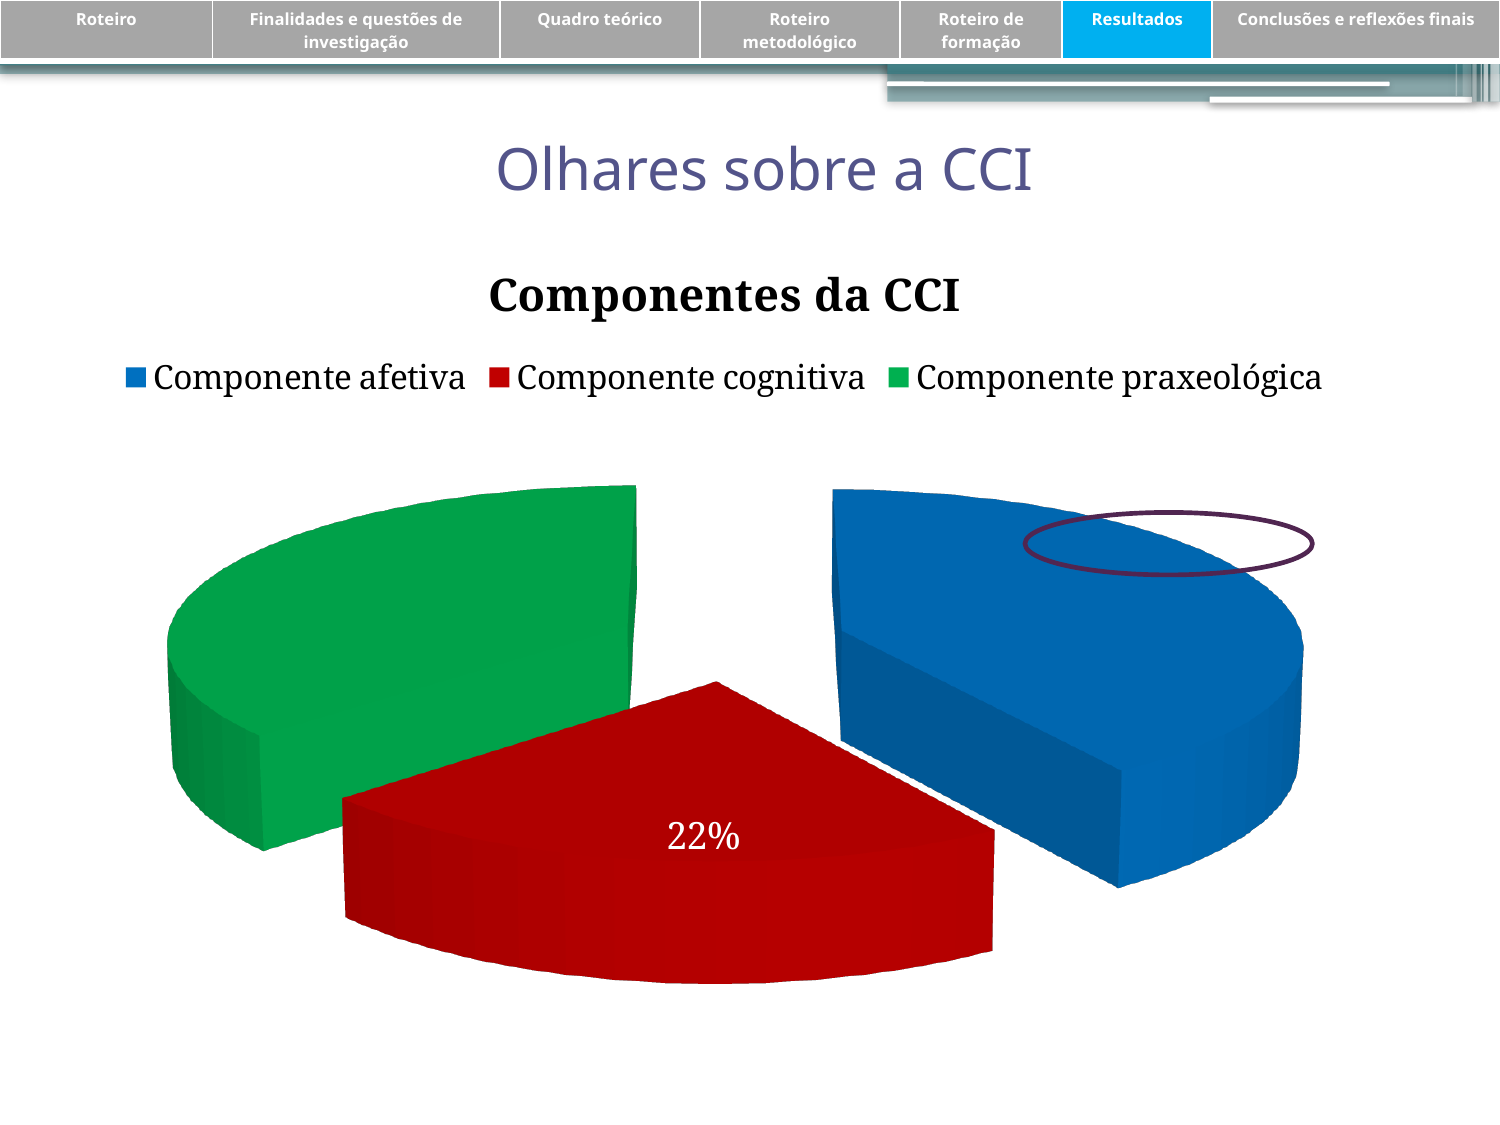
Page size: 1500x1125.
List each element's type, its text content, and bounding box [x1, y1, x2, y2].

table_header Roteiro metodológico [701, 1, 899, 58]
text_box Olhares sobre a CCI [0, 64, 1475, 217]
table_header Quadro teórico [501, 1, 699, 58]
table_header Roteiro de formação [901, 1, 1061, 58]
table_header Resultados [1063, 1, 1211, 58]
table_header Finalidades e questões de investigação [213, 1, 499, 58]
table_header Roteiro [1, 1, 212, 58]
chart [24, 224, 1426, 1076]
table_header Conclusões e reflexões finais [1213, 1, 1499, 58]
